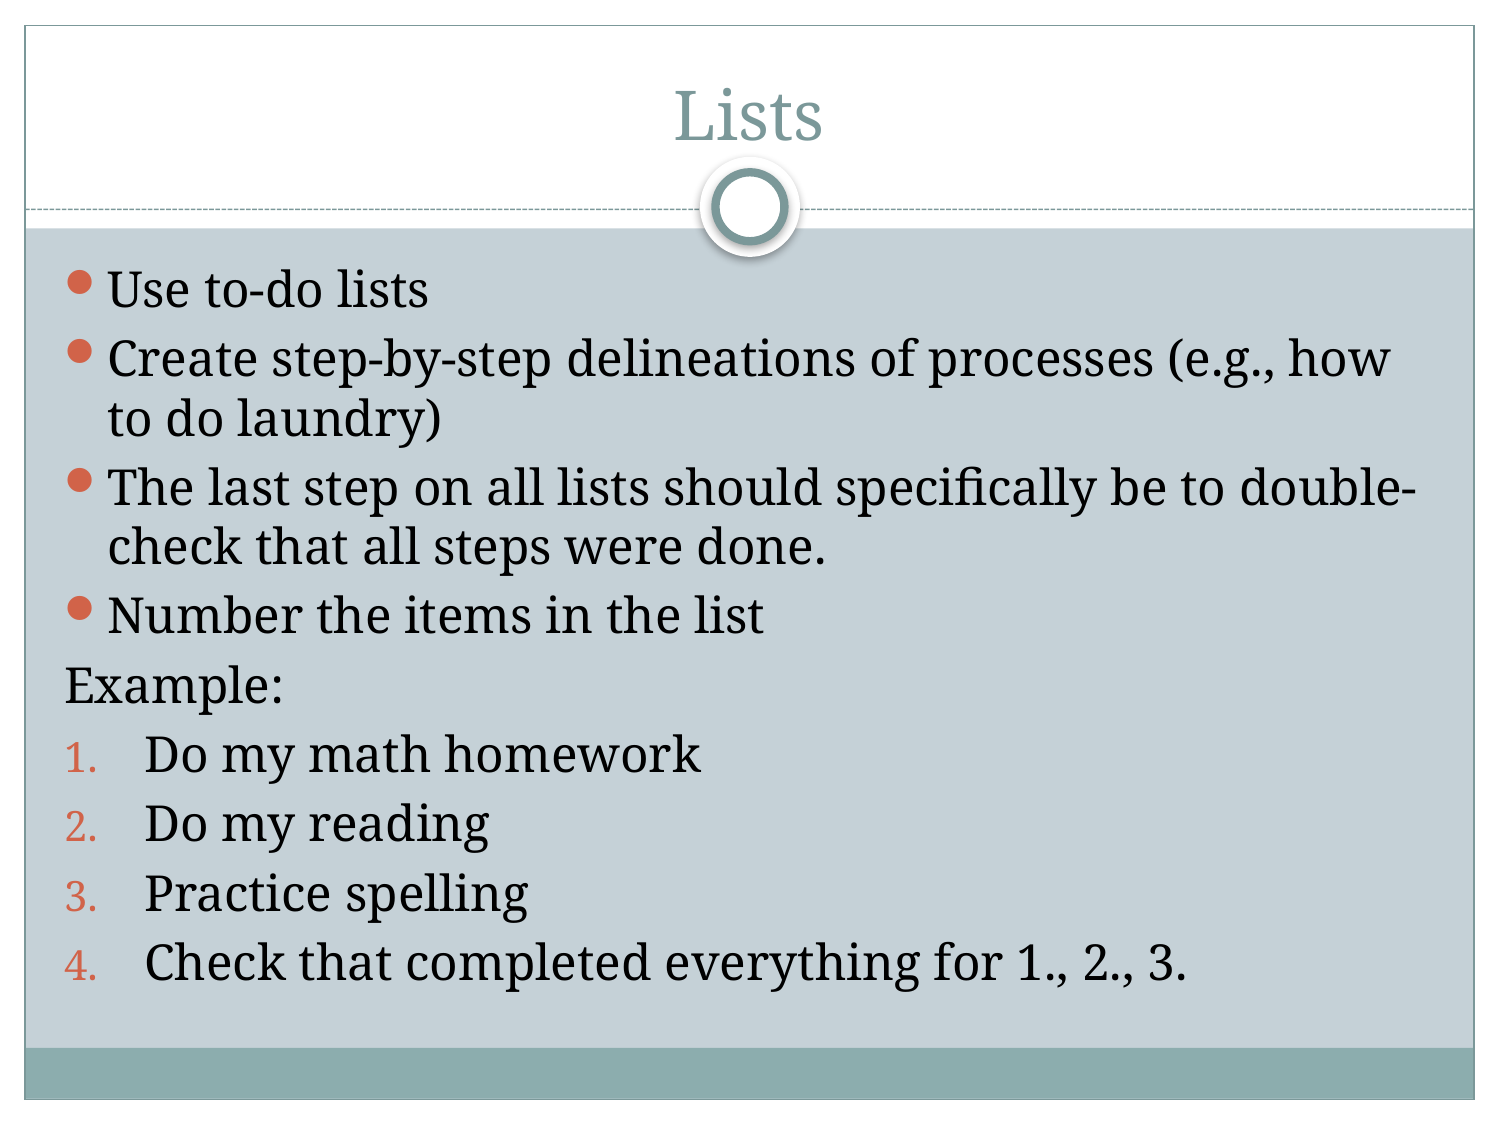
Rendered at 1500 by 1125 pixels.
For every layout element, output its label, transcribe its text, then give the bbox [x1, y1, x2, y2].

title Lists [49, 37, 1450, 162]
list Use to-do lists Create step-by-step delineations of processes (e.g., how to do laundry) The last step on all lists should specifically be to double-check that all steps were done. Number the items in the list Example: Do my math homework Do my reading Practice spelling Check that completed everything for 1., 2., 3. [49, 250, 1445, 1001]
